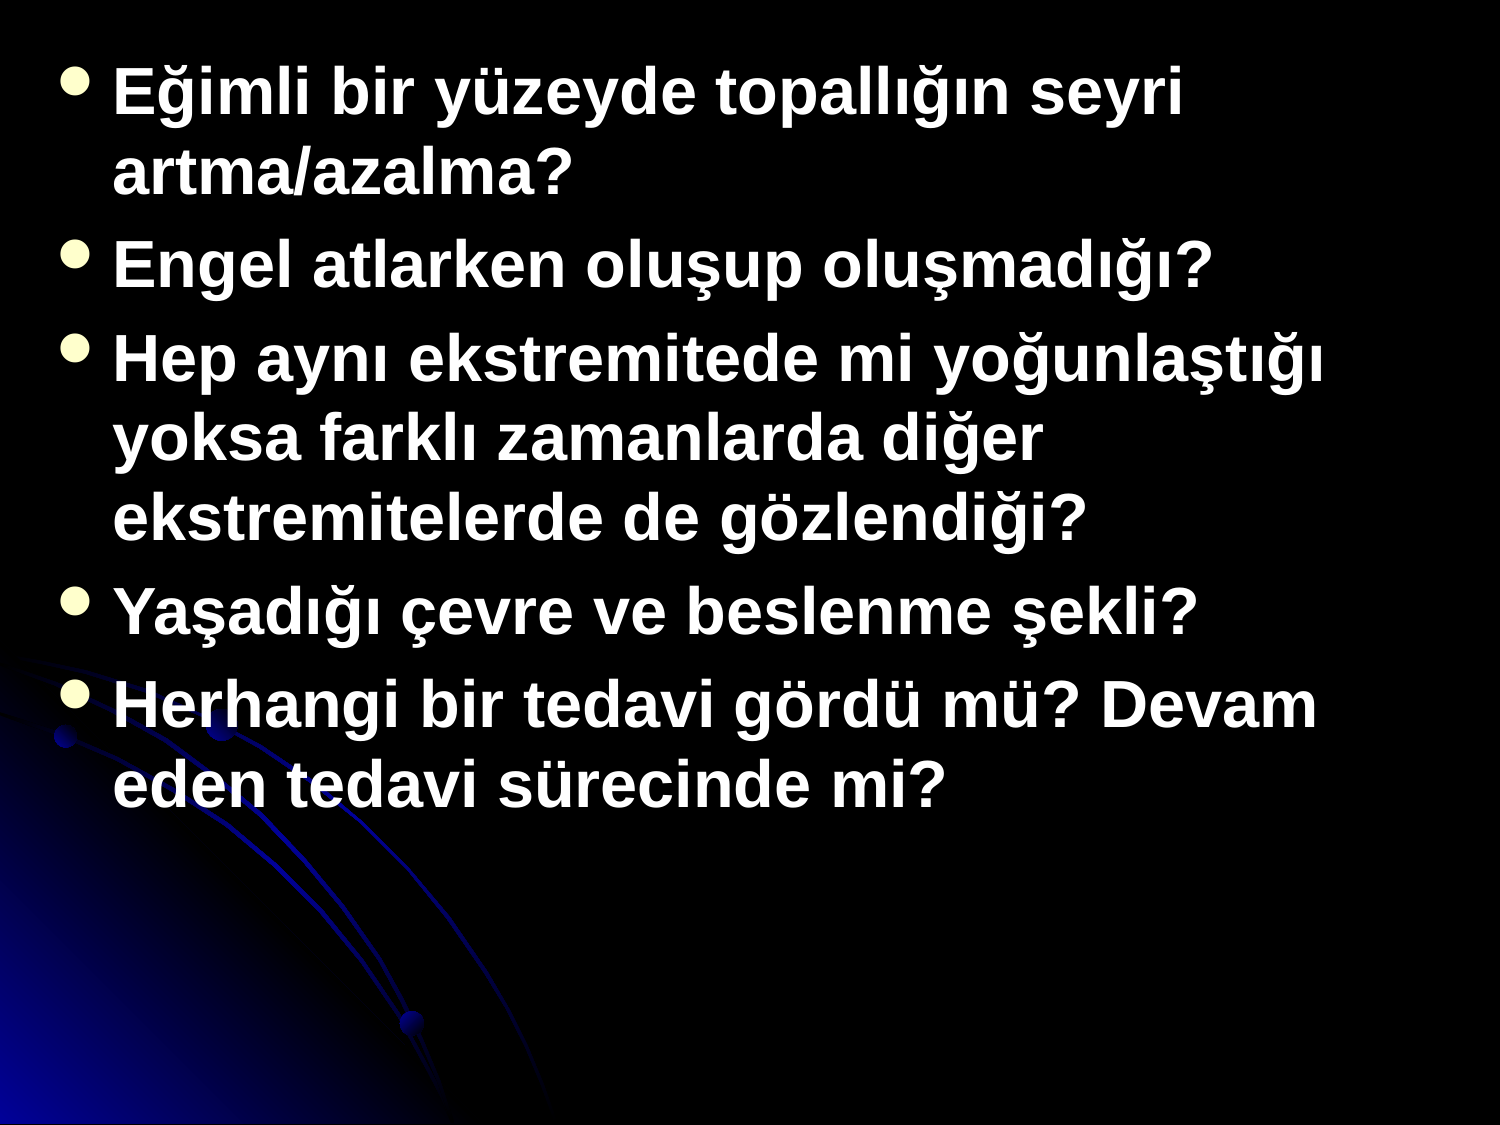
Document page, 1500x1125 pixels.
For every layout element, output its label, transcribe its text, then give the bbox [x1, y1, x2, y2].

list Eğimli bir yüzeyde topallığın seyri artma/azalma? Engel atlarken oluşup oluşmadığı? Hep aynı ekstremitede mi yoğunlaştığı yoksa farklı zamanlarda diğer ekstremitelerde de gözlendiği? Yaşadığı çevre ve beslenme şekli? Herhangi bir tedavi gördü mü? Devam eden tedavi sürecinde mi? [41, 39, 1392, 784]
